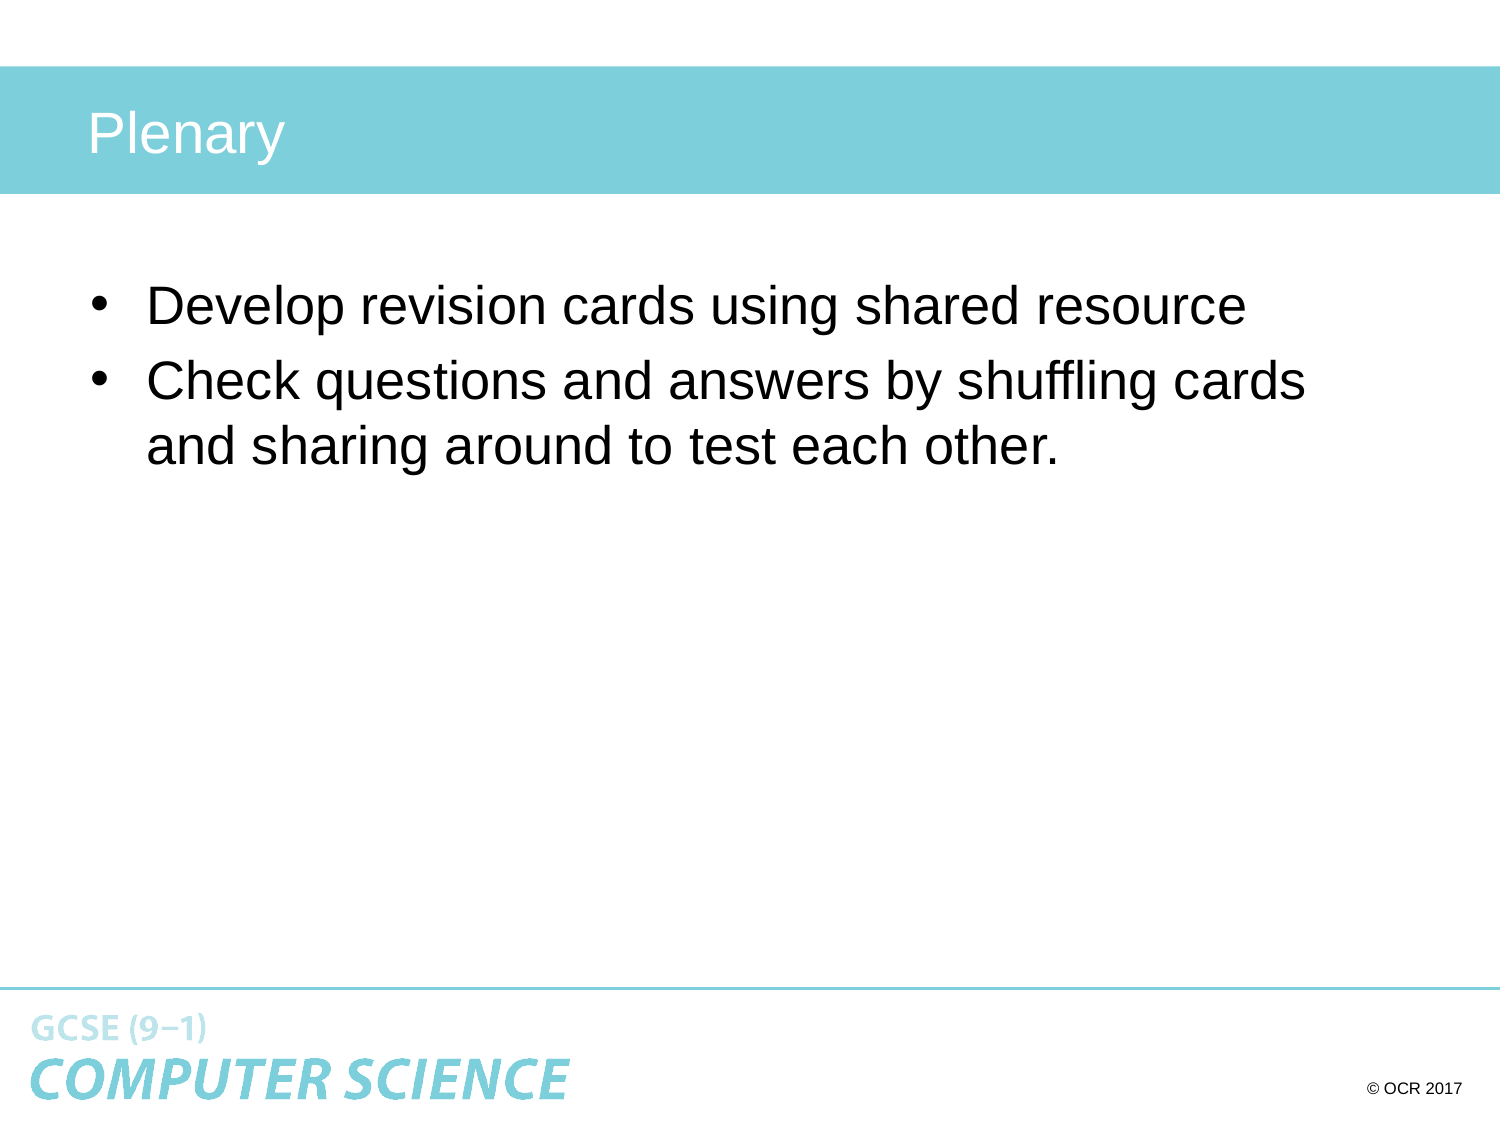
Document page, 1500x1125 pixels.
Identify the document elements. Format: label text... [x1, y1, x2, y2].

picture [0, 987, 1500, 1124]
list Develop revision cards using shared resource Check questions and answers by shuffling cards and sharing around to test each other. [75, 262, 1425, 965]
title Plenary [0, 66, 1500, 194]
